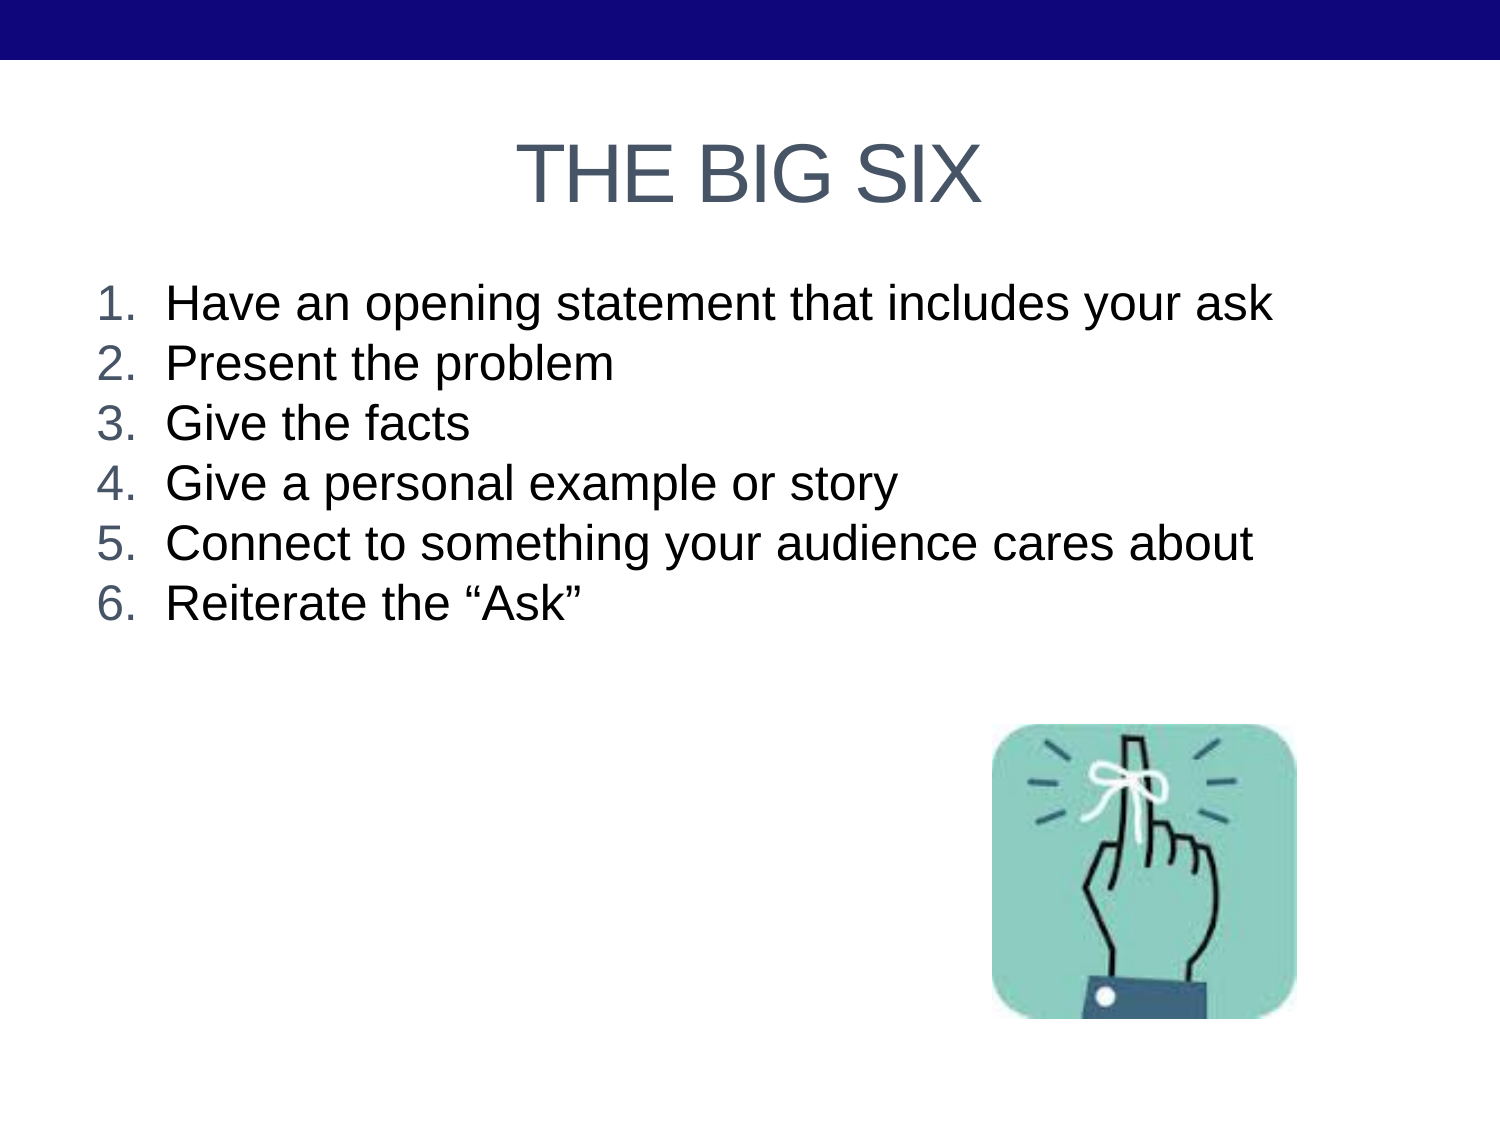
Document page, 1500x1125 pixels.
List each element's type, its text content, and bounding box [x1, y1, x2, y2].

list Have an opening statement that includes your ask Present the problem Give the facts Give a personal example or story Connect to something your audience cares about Reiterate the “Ask” [74, 262, 1426, 1063]
title THE BIG SIX [75, 87, 1425, 250]
picture [991, 724, 1298, 1019]
